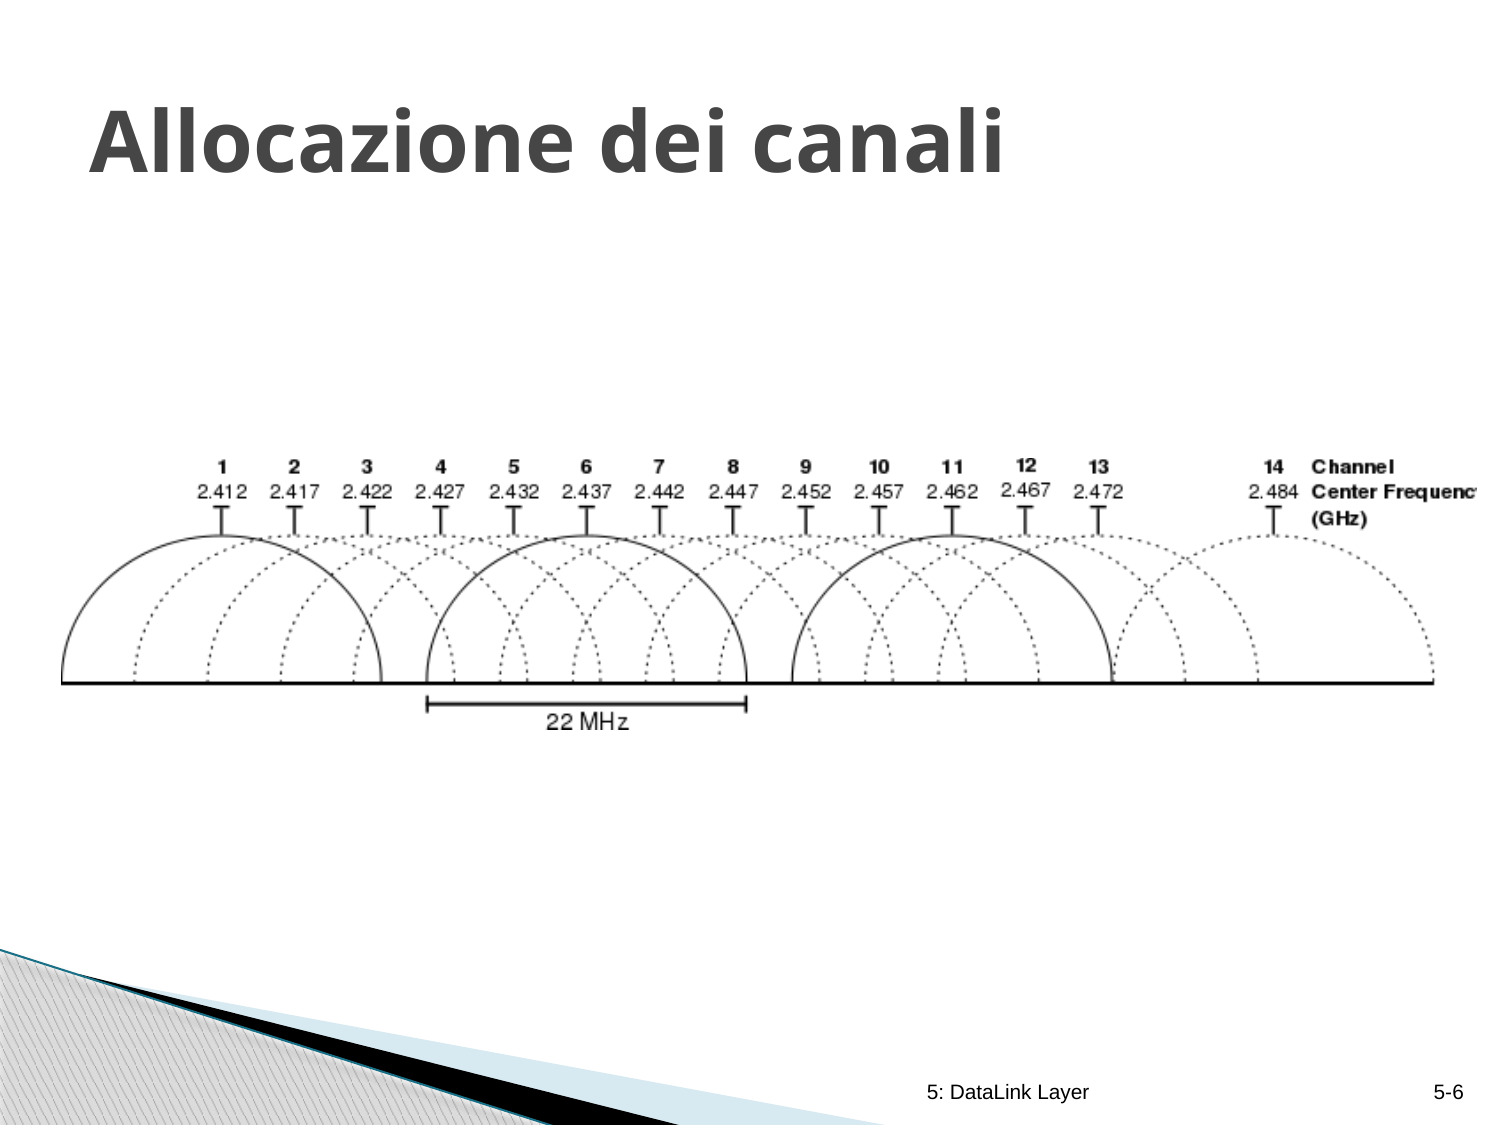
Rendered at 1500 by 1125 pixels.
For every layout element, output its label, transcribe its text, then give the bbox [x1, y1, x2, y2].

title Allocazione dei canali [75, 45, 1425, 233]
slide_number 5-6 [1418, 1051, 1479, 1112]
footer 5: DataLink Layer [718, 1051, 1105, 1112]
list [61, 458, 1477, 730]
